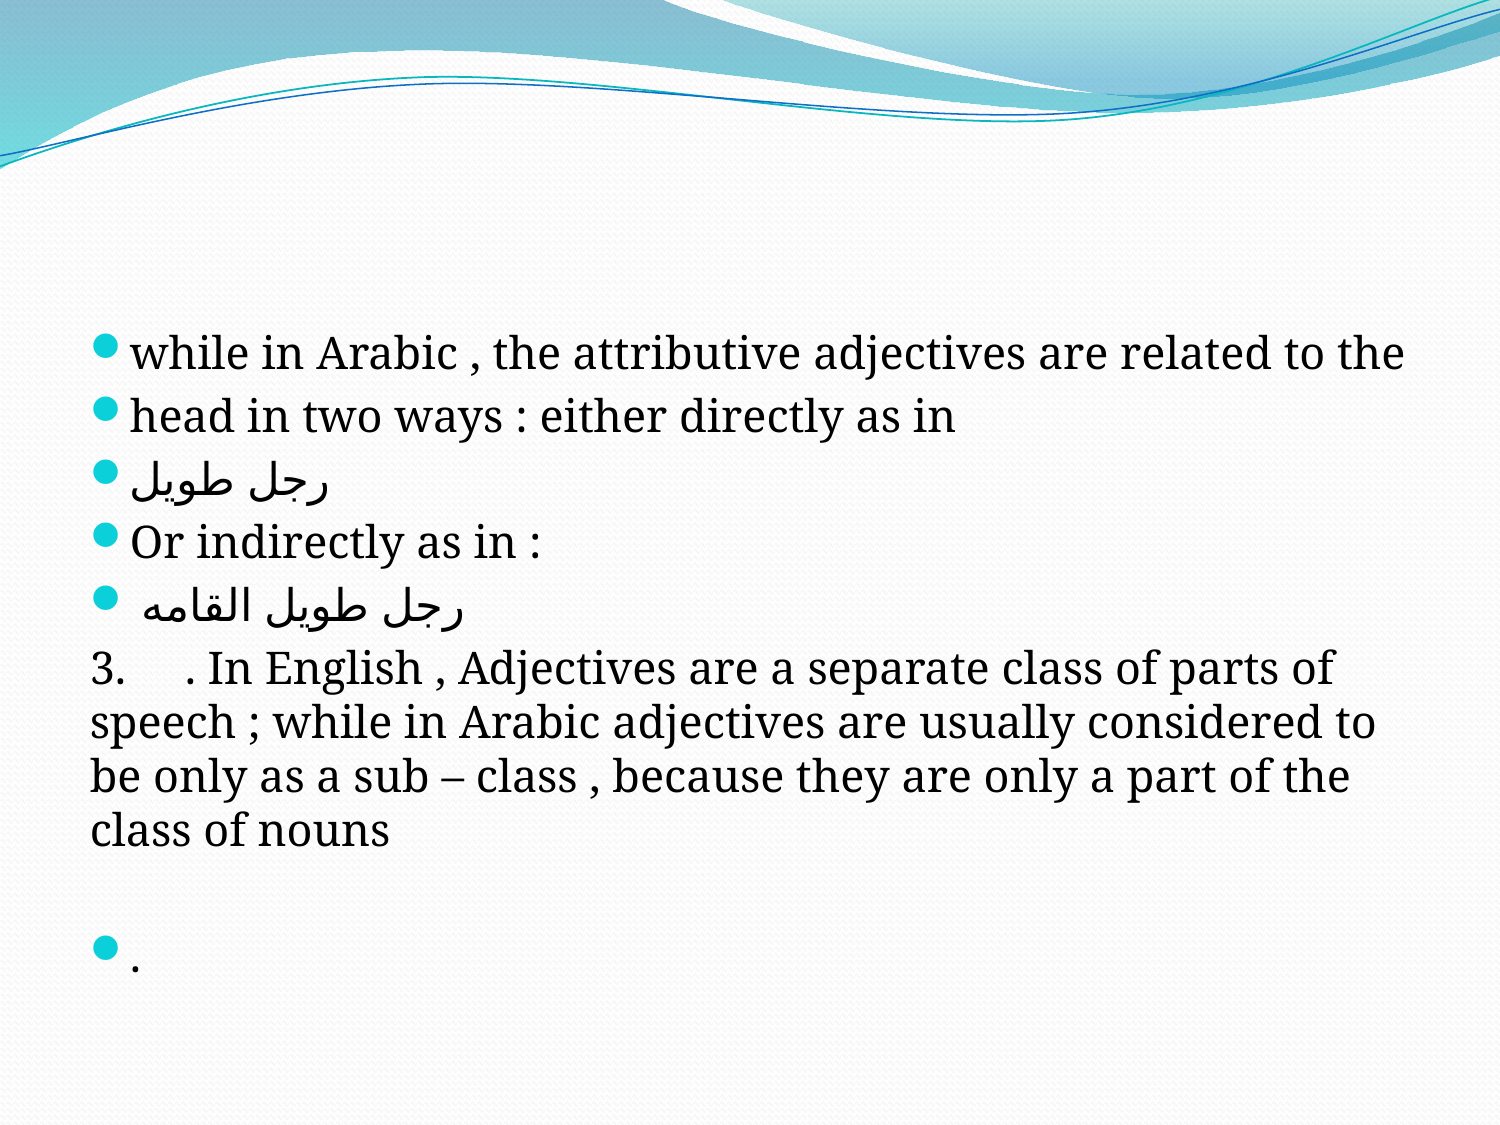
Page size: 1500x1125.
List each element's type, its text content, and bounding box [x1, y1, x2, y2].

list while in Arabic , the attributive adjectives are related to the head in two ways : either directly as in رجل طويل Or indirectly as in : رجل طويل القامه 3. . In English , Adjectives are a separate class of parts of speech ; while in Arabic adjectives are usually considered to be only as a sub – class , because they are only a part of the class of nouns . [75, 317, 1425, 1038]
